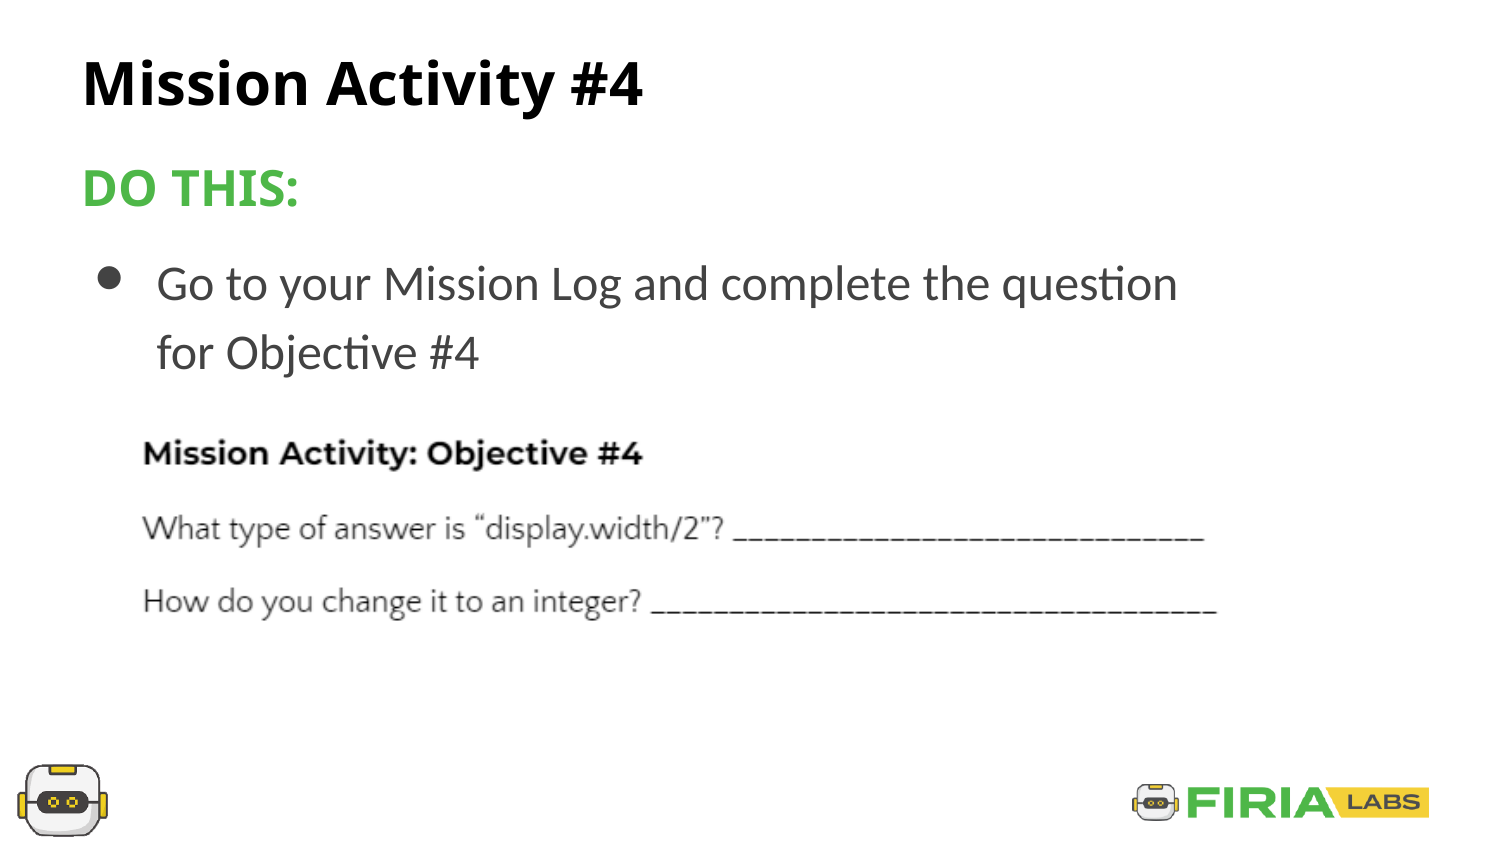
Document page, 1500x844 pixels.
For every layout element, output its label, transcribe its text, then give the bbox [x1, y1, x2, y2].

title Mission Activity #4 [66, 30, 1449, 133]
list DO THIS: Go to your Mission Log and complete the question for Objective #4 [66, 132, 1238, 468]
picture [1121, 777, 1436, 826]
picture [134, 425, 1223, 633]
picture [17, 764, 108, 837]
